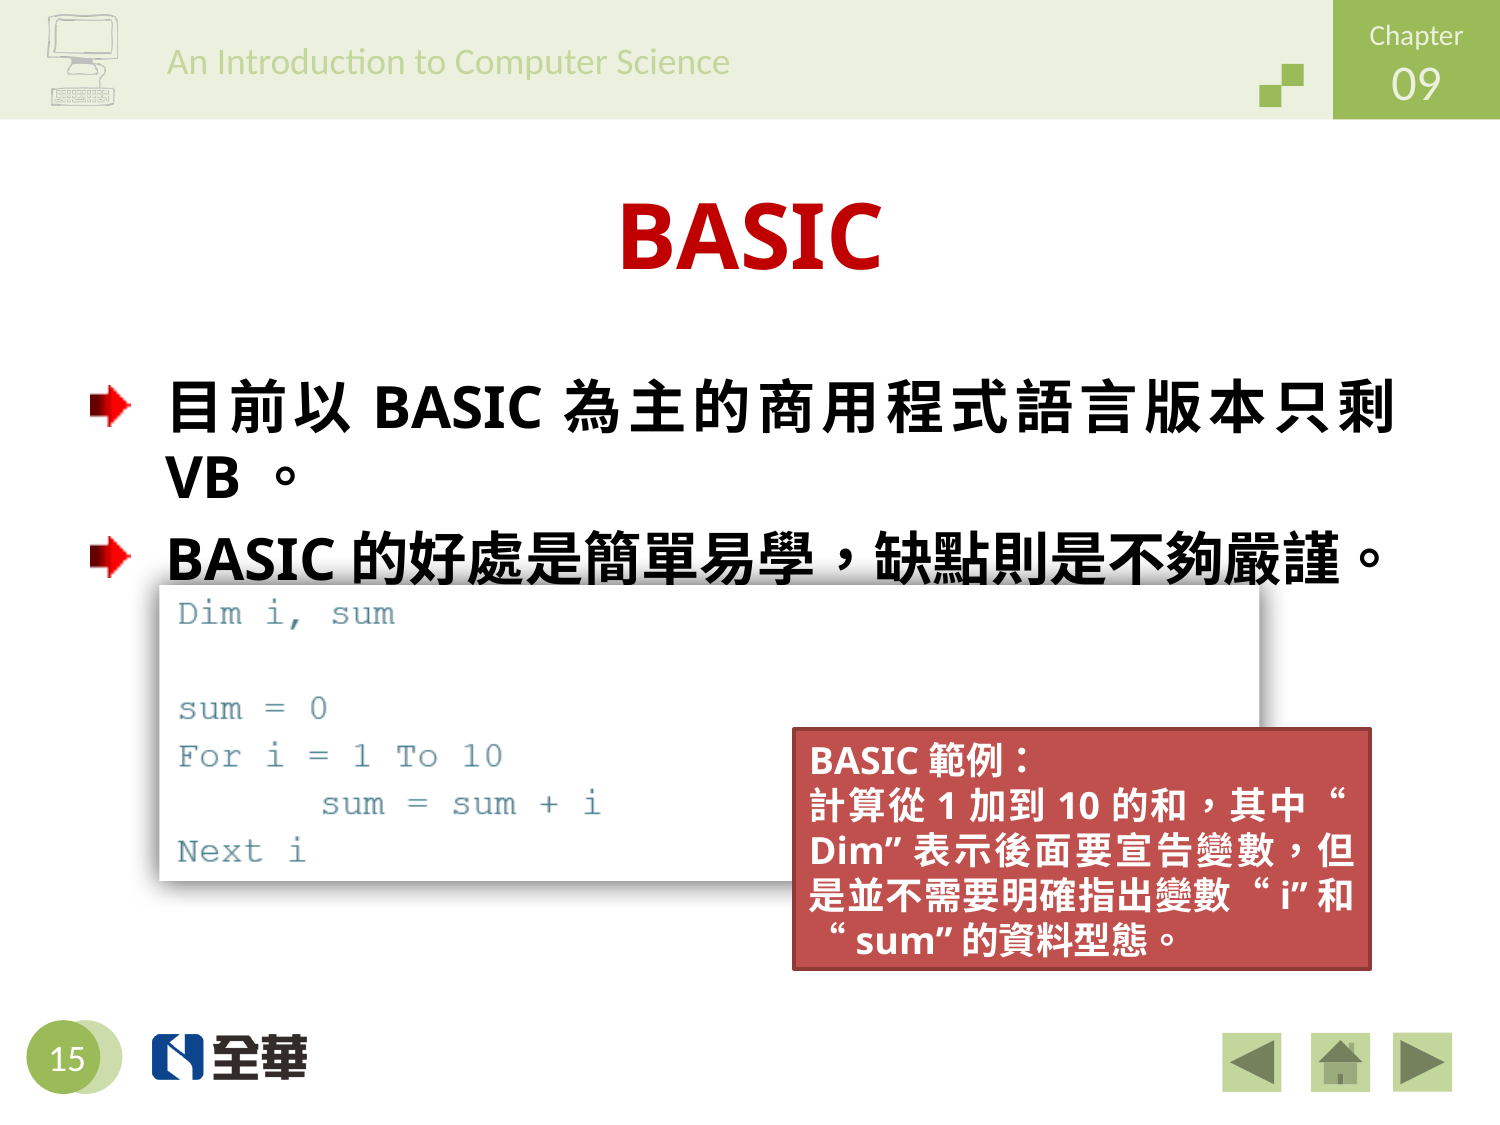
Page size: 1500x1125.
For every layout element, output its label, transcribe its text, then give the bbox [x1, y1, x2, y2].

picture [90, 385, 131, 427]
list 目前以BASIC為主的商用程式語言版本只剩VB。 BASIC的好處是簡單易學，缺點則是不夠嚴謹。 [75, 363, 1425, 1005]
picture [159, 584, 1260, 881]
title BASIC [75, 138, 1425, 327]
picture [152, 1034, 307, 1080]
picture [90, 536, 131, 578]
text_box BASIC範例： 計算從1加到10的和，其中“Dim”表示後面要宣告變數，但是並不需要明確指出變數“i”和“sum”的資料型態。 [792, 727, 1372, 971]
picture [47, 14, 118, 106]
